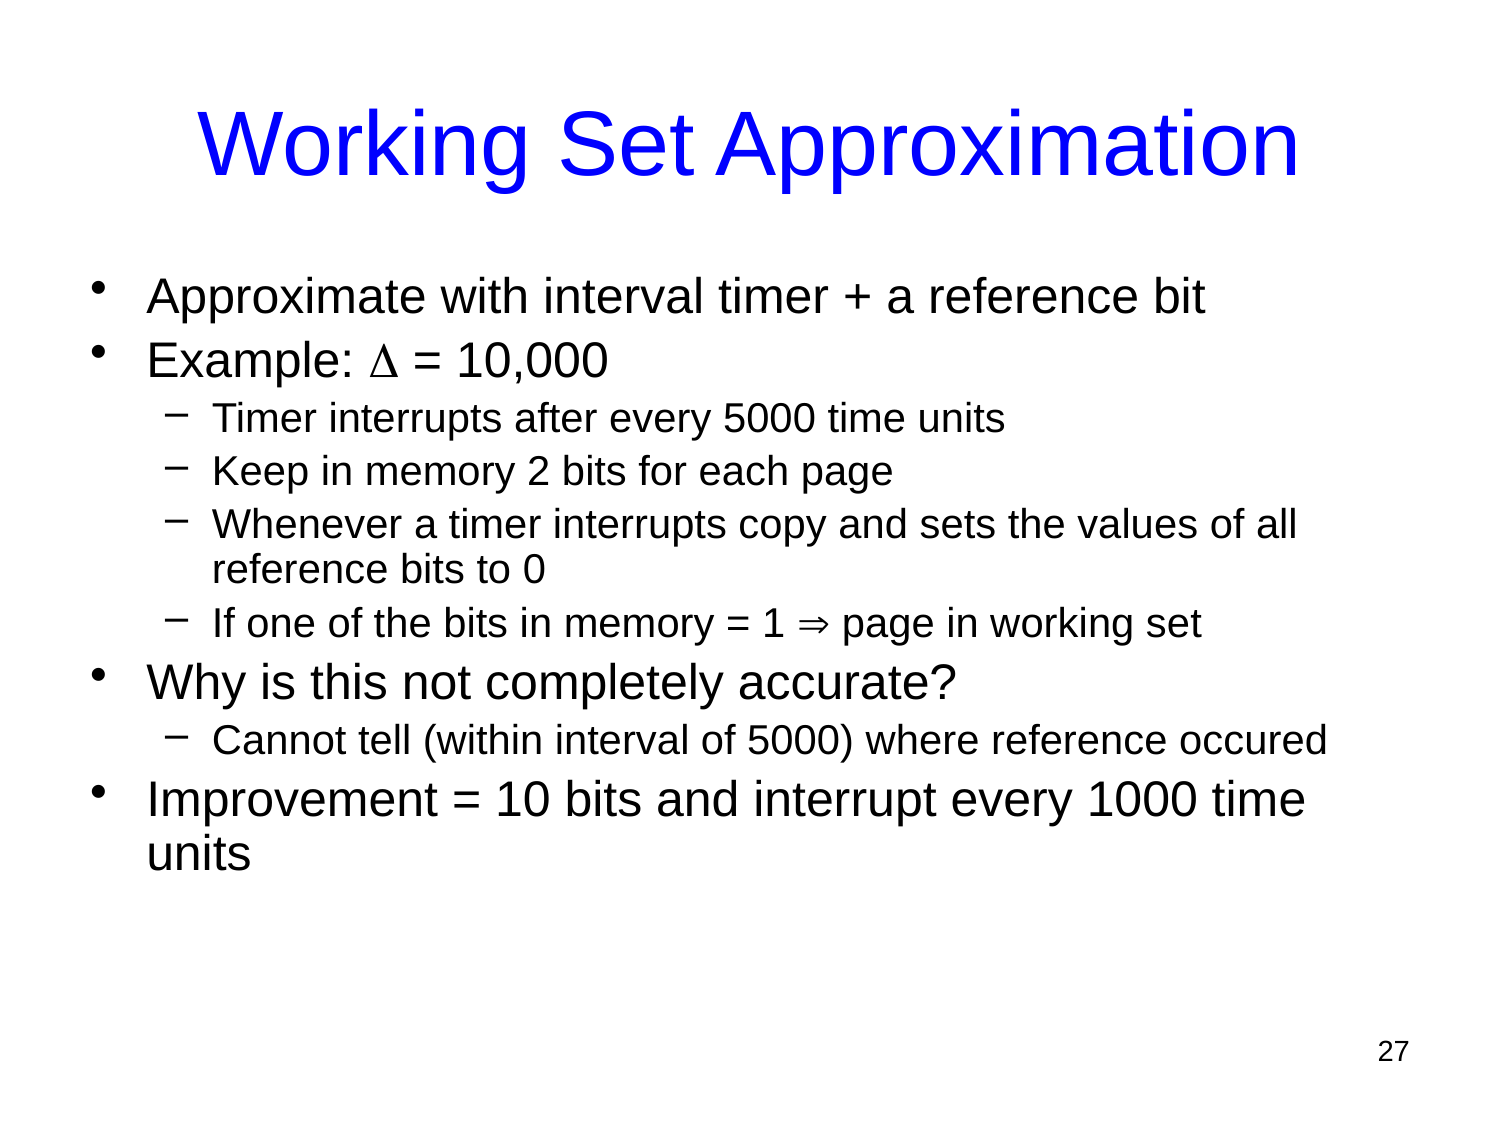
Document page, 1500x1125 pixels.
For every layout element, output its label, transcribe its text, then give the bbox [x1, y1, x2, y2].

slide_number 27 [1074, 1024, 1426, 1103]
title Working Set Approximation [74, 44, 1426, 233]
list Approximate with interval timer + a reference bit Example:  = 10,000 Timer interrupts after every 5000 time units Keep in memory 2 bits for each page Whenever a timer interrupts copy and sets the values of all reference bits to 0 If one of the bits in memory = 1  page in working set Why is this not completely accurate? Cannot tell (within interval of 5000) where reference occured Improvement = 10 bits and interrupt every 1000 time units [74, 262, 1426, 1006]
